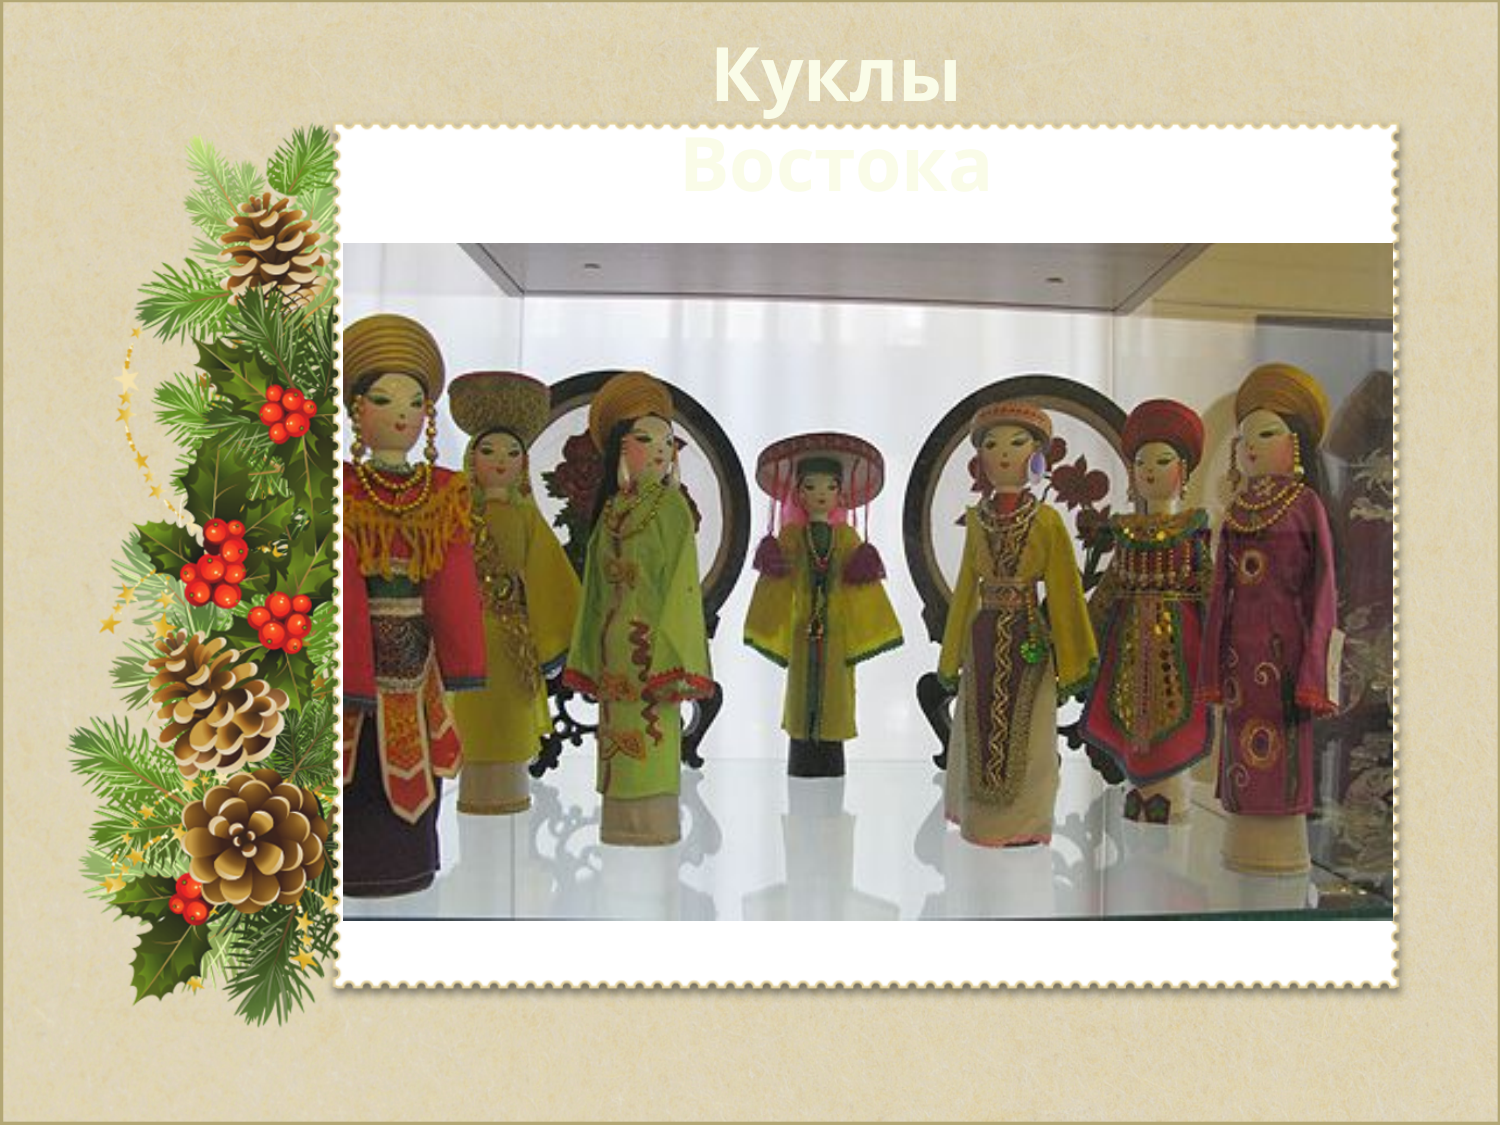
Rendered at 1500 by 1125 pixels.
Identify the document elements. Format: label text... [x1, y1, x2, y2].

text_box Куклы Востока [533, 19, 1140, 215]
picture [0, 0, 1500, 1125]
